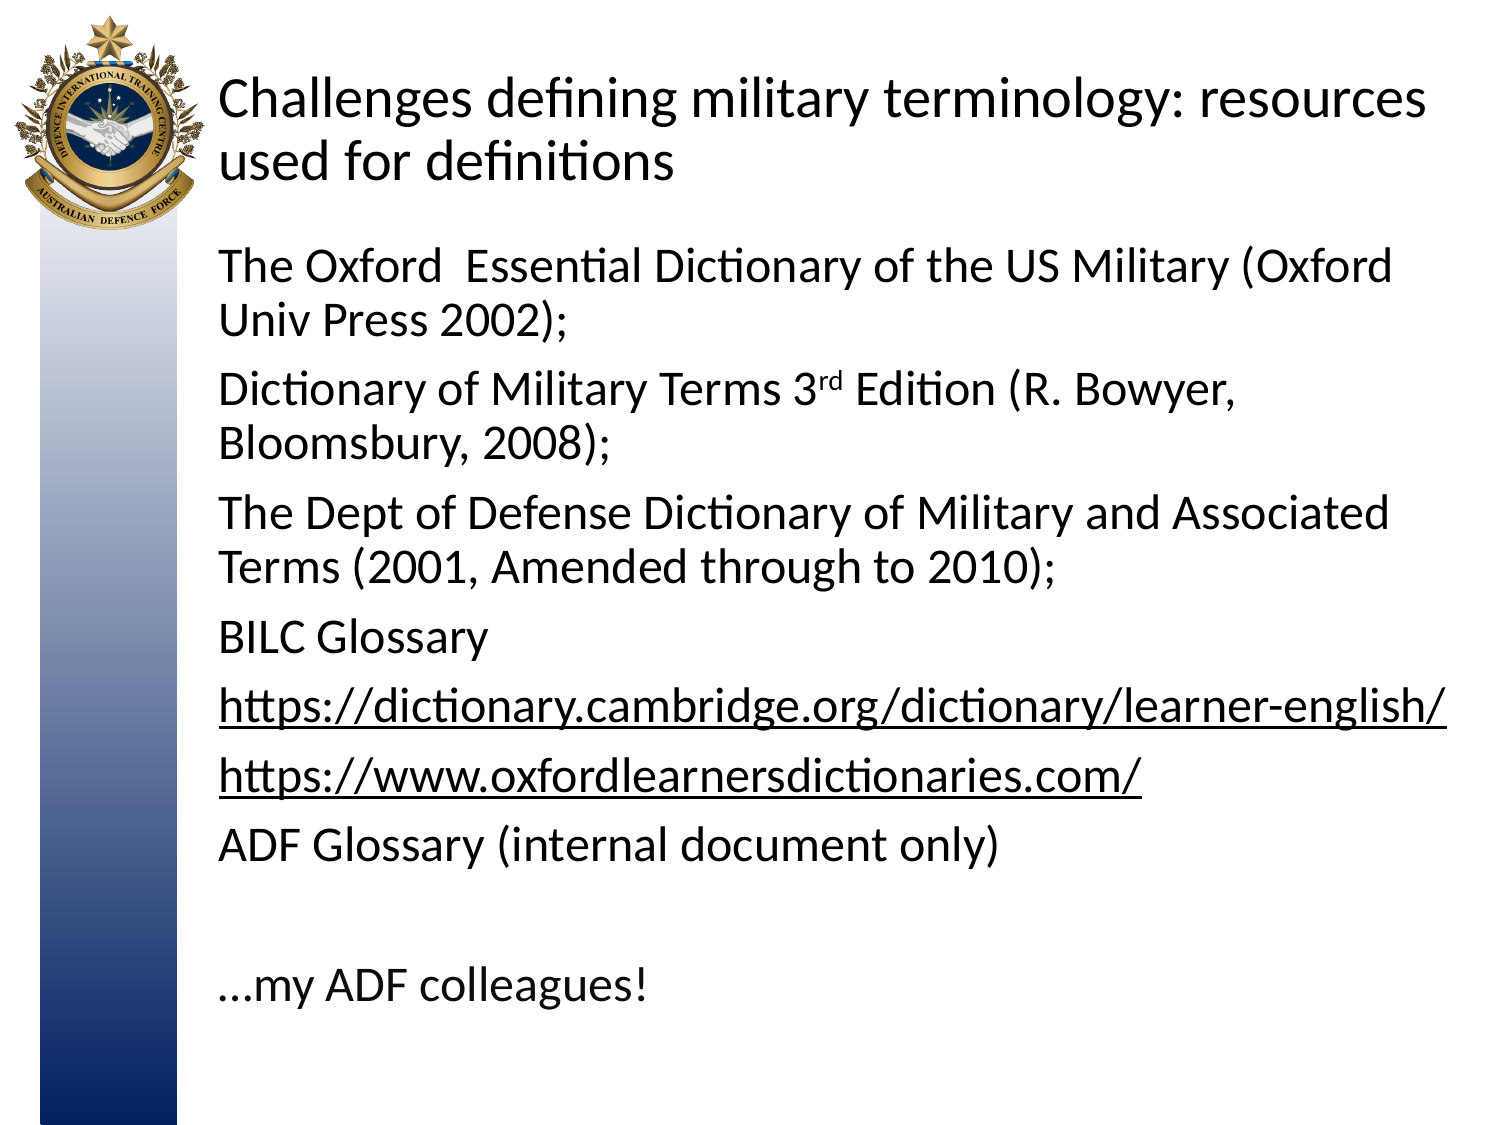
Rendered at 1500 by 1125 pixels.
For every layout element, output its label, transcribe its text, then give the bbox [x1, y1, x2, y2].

title Challenges defining military terminology: resources used for definitions [203, 59, 1466, 208]
list The Oxford Essential Dictionary of the US Military (Oxford Univ Press 2002); Dictionary of Military Terms 3rd Edition (R. Bowyer, Bloomsbury, 2008); The Dept of Defense Dictionary of Military and Associated Terms (2001, Amended through to 2010); BILC Glossary https://dictionary.cambridge.org/dictionary/learner-english/ https://www.oxfordlearnersdictionaries.com/ ADF Glossary (internal document only) …my ADF colleagues! [203, 231, 1467, 1035]
picture [11, 13, 207, 232]
